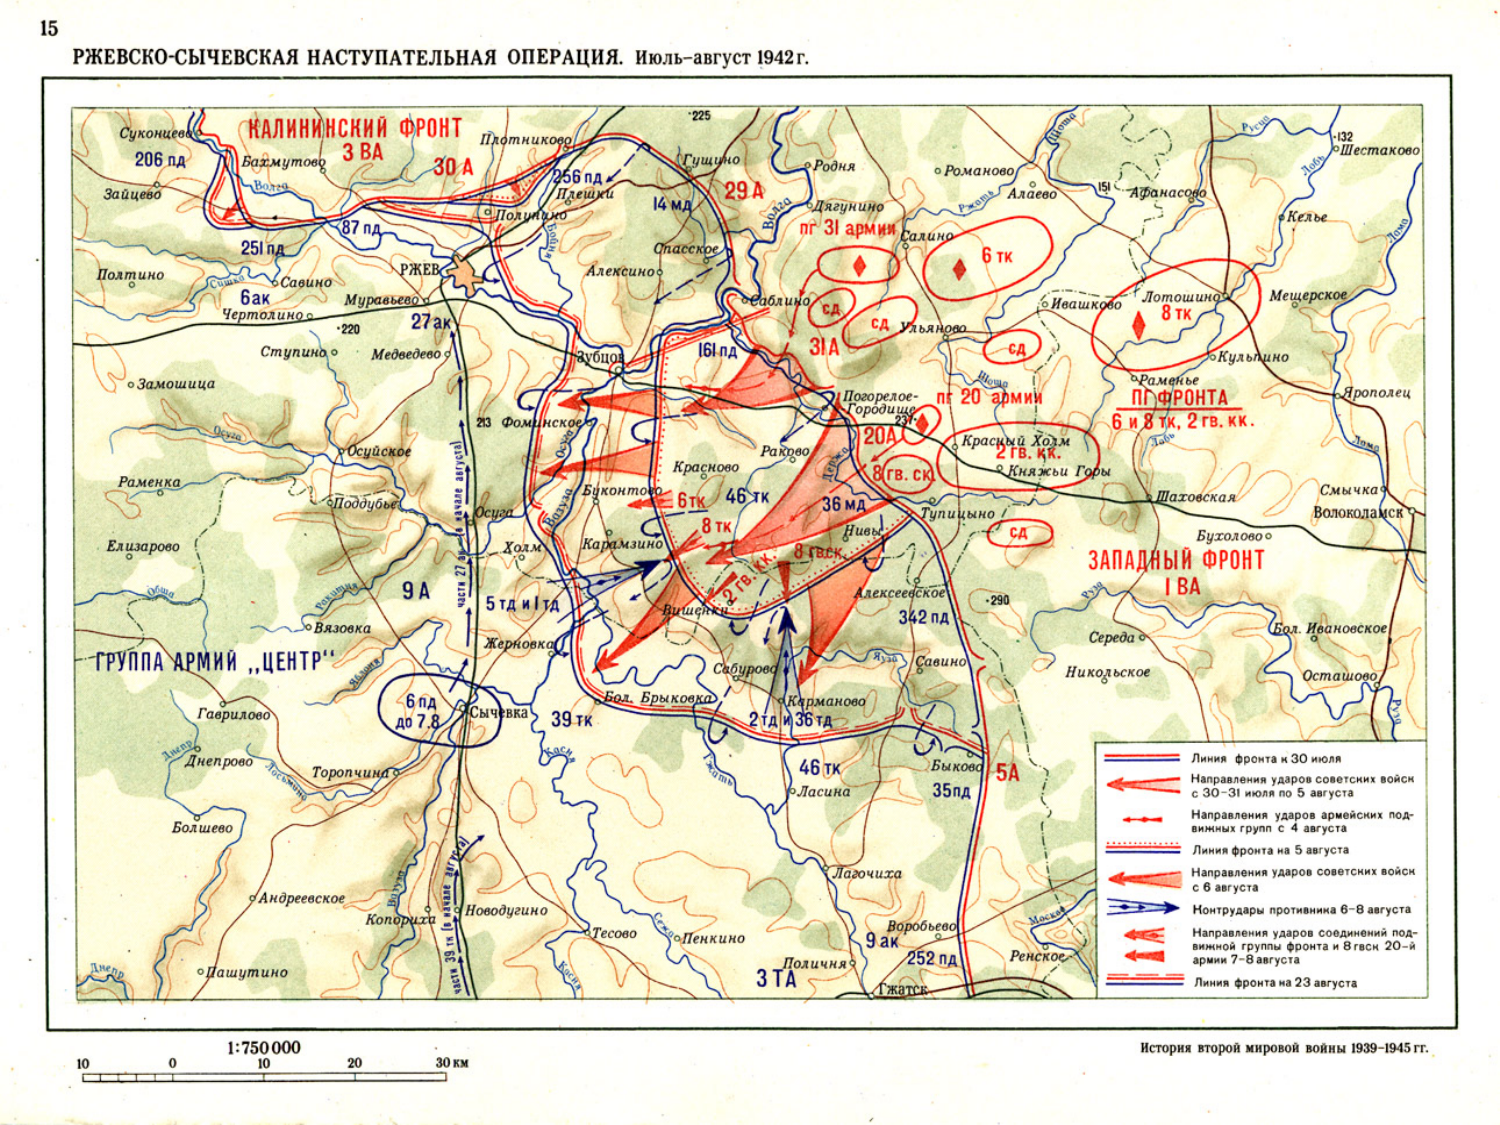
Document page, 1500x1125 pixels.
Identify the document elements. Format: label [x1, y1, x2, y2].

list [0, 0, 1500, 1125]
